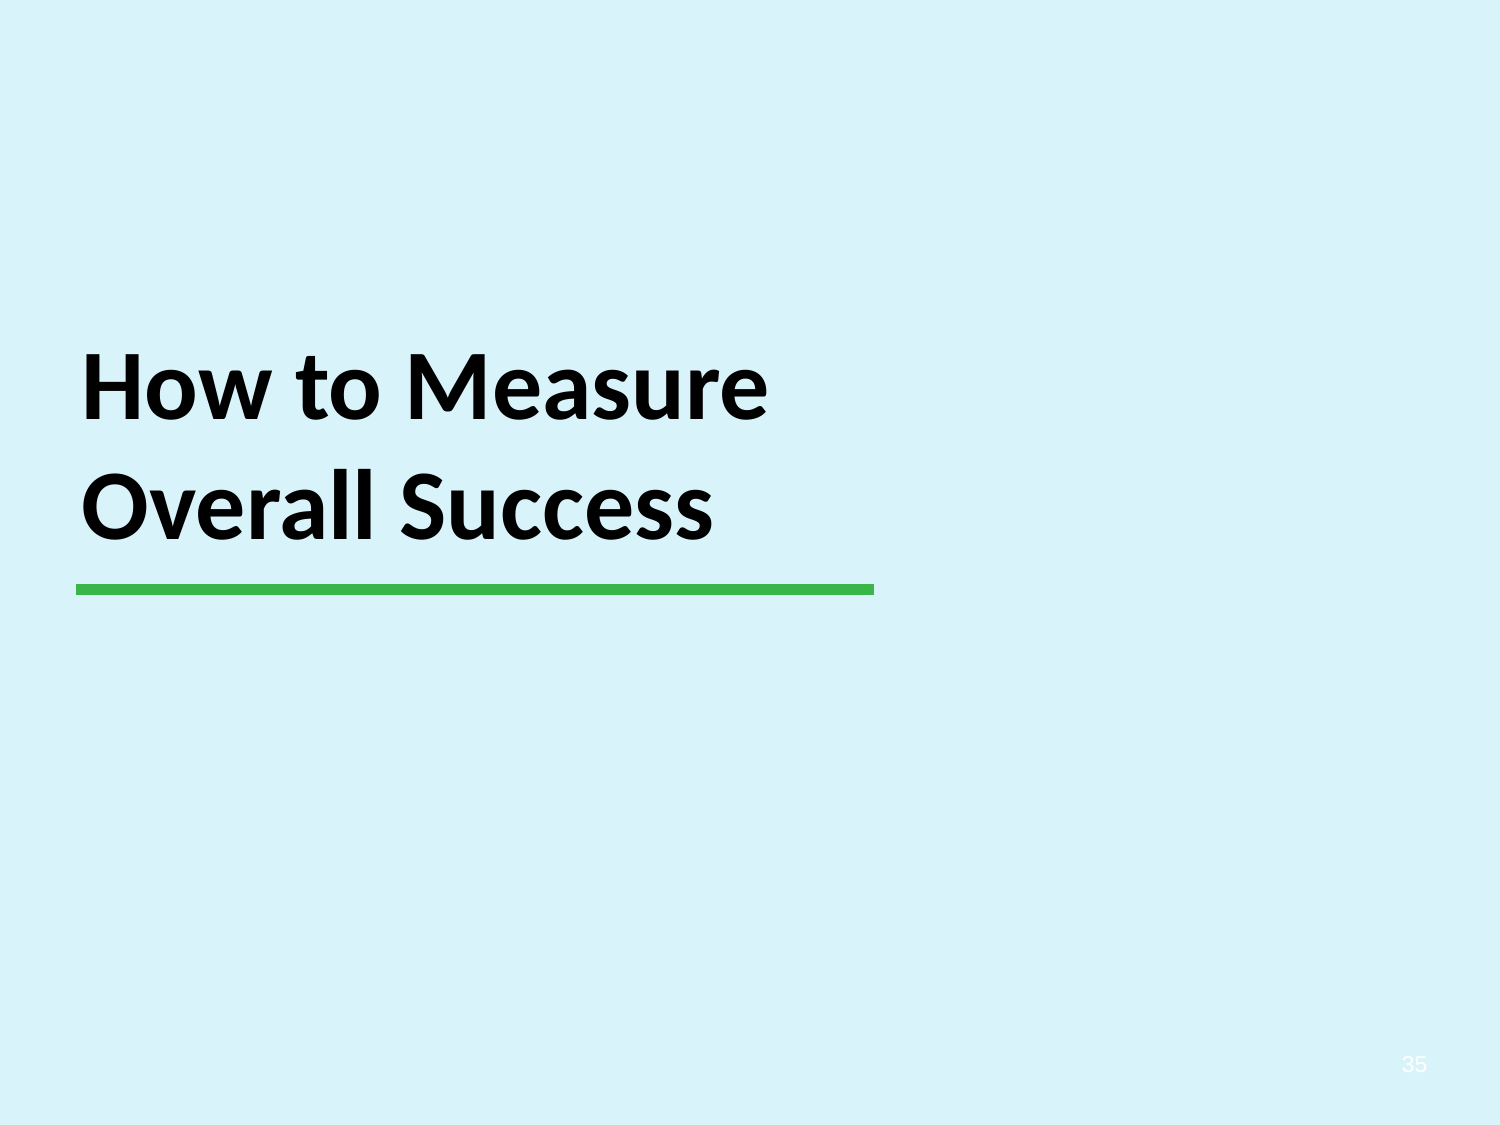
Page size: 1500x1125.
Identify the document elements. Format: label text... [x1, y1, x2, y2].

title How to Measure Overall Success [66, 192, 1065, 516]
